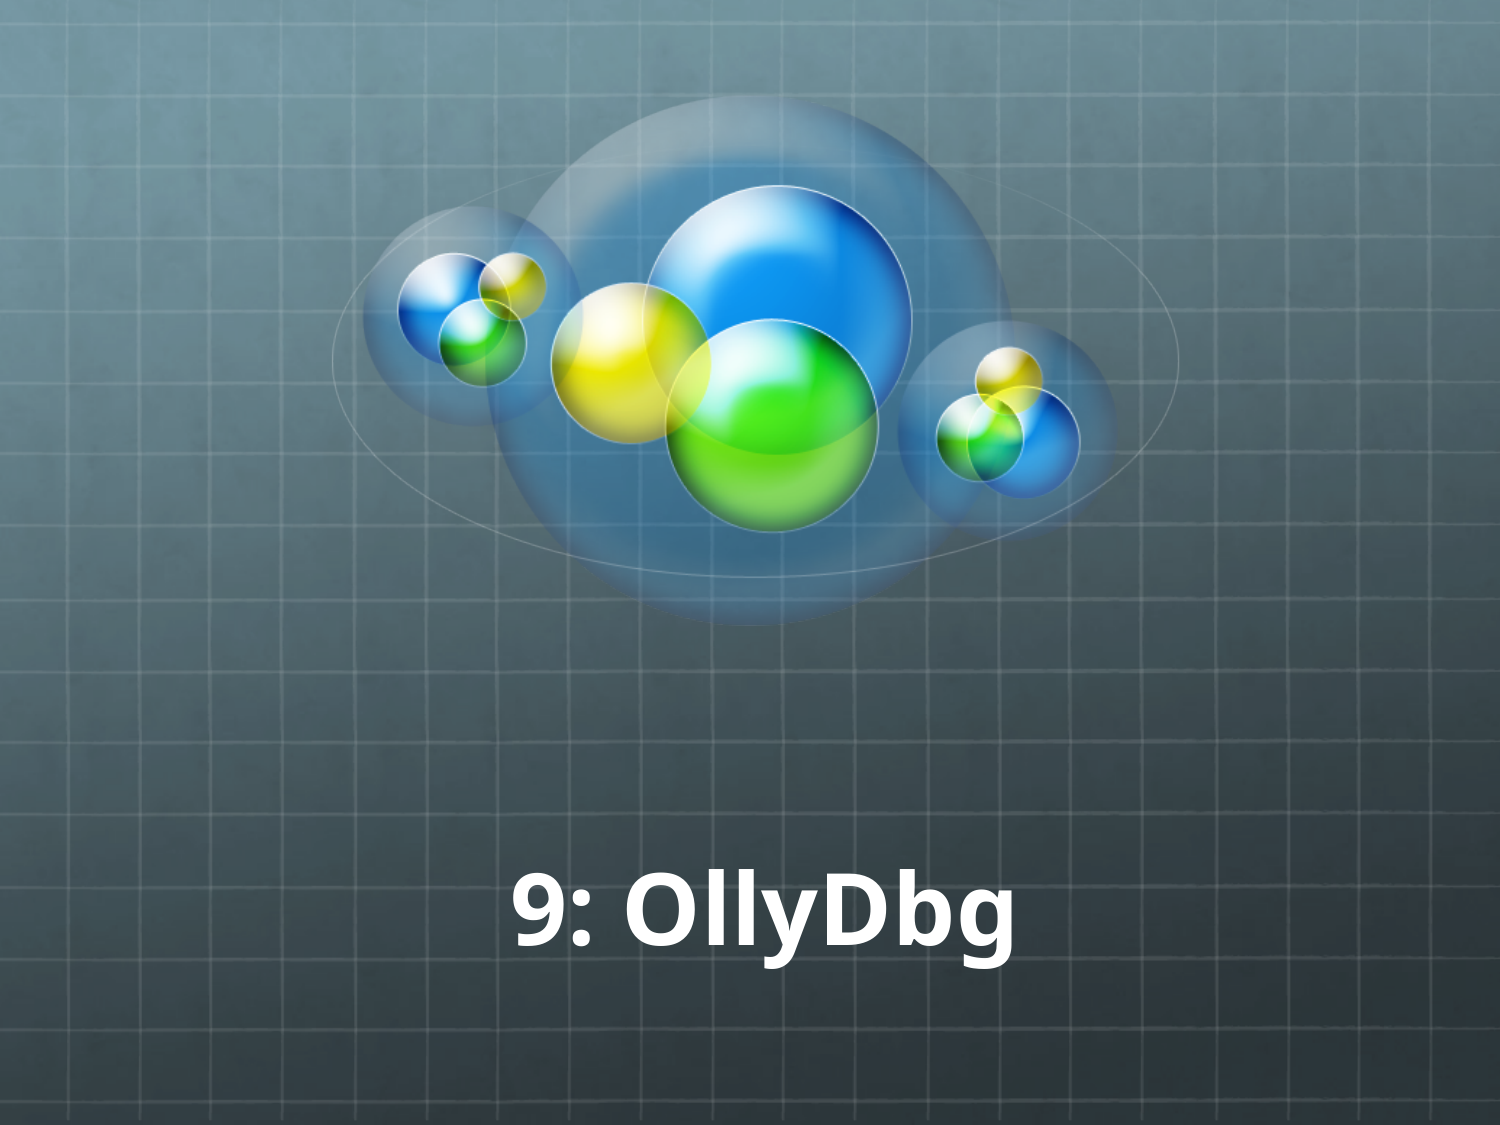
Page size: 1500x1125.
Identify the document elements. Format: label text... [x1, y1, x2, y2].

title 9: OllyDbg [134, 806, 1422, 973]
picture [0, 0, 1500, 1125]
